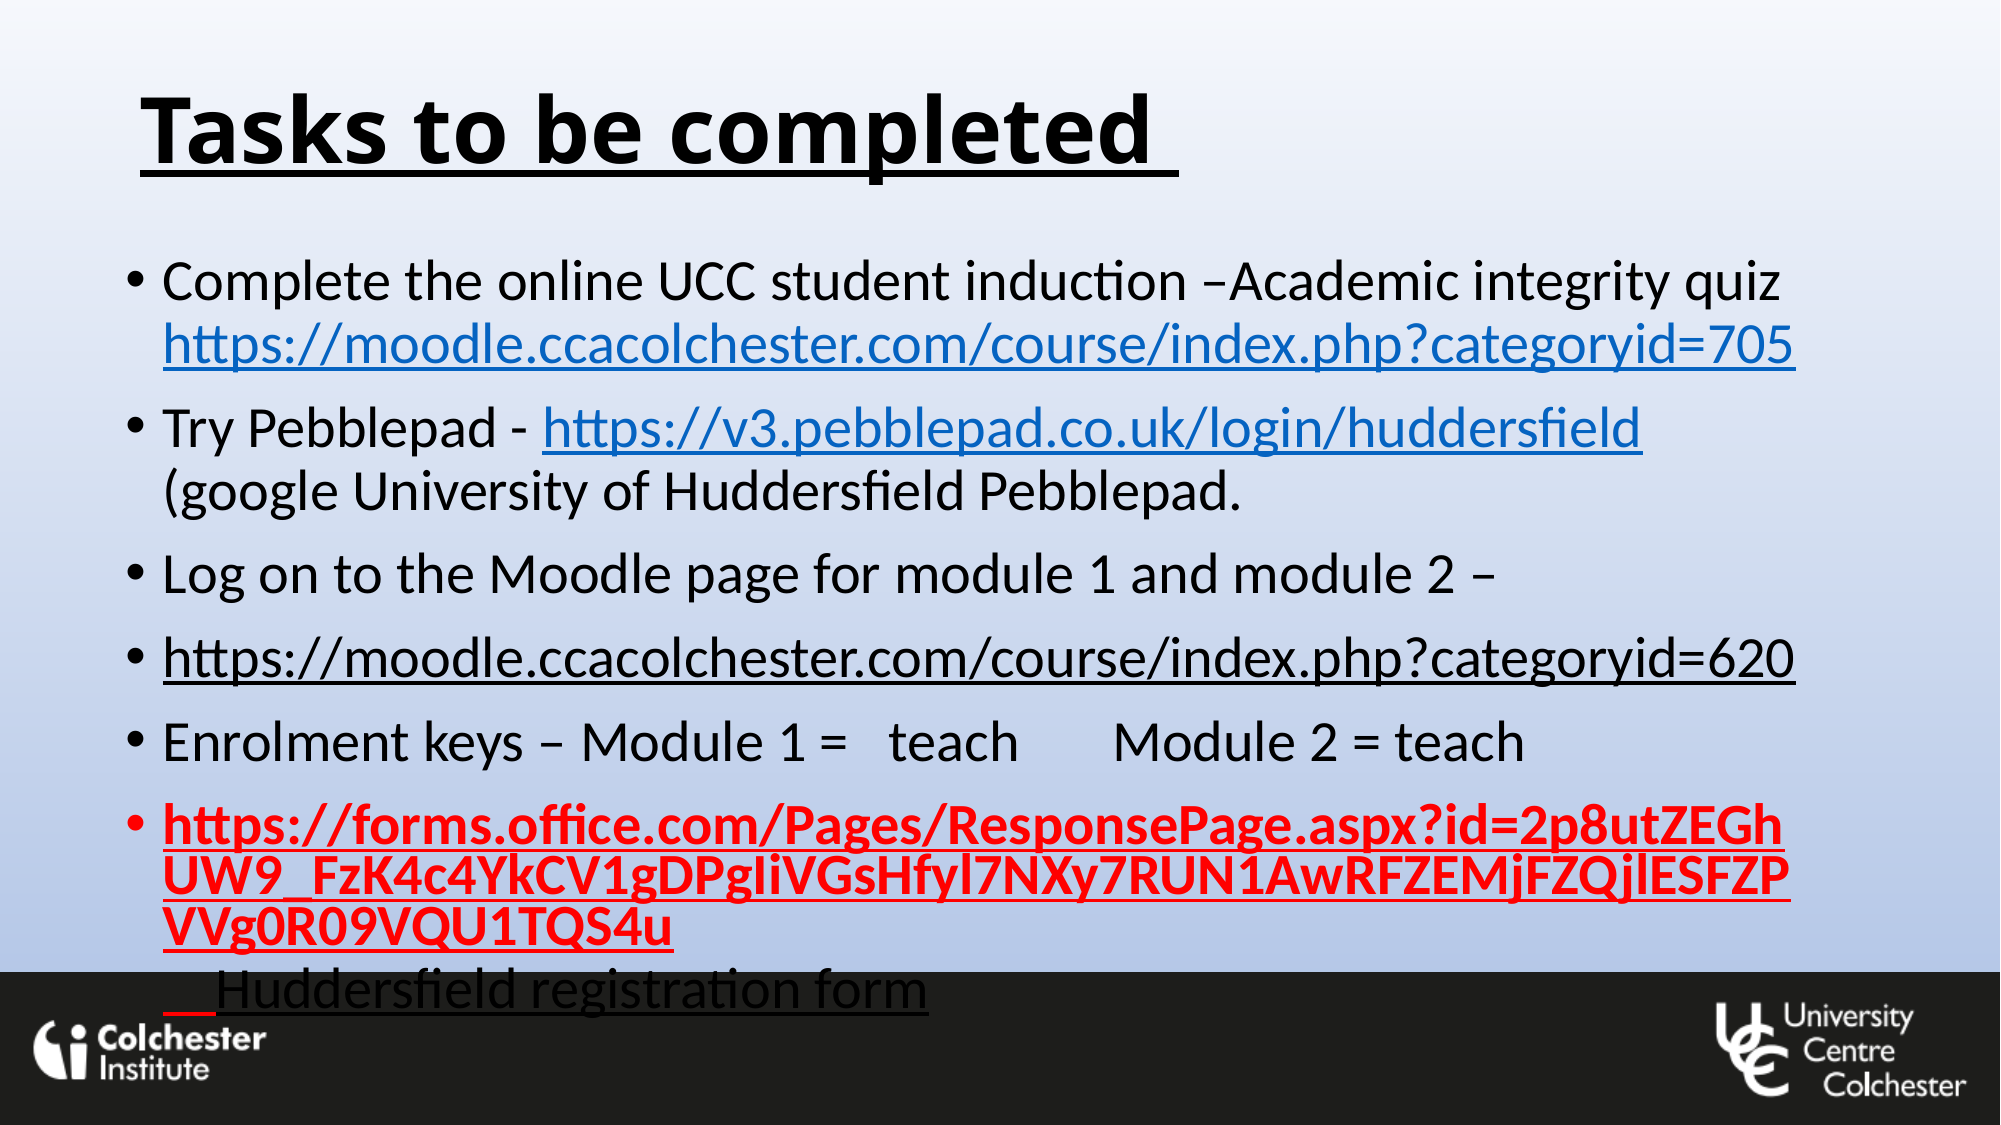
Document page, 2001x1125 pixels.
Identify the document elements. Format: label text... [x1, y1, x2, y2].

list Complete the online UCC student induction –Academic integrity quiz https://moodle.ccacolchester.com/course/index.php?categoryid=705 Try Pebblepad - https://v3.pebblepad.co.uk/login/huddersfield (google University of Huddersfield Pebblepad. Log on to the Moodle page for module 1 and module 2 – https://moodle.ccacolchester.com/course/index.php?categoryid=620 Enrolment keys – Module 1 = teach Module 2 = teach https://forms.office.com/Pages/ResponsePage.aspx?id=2p8utZEGhUW9_FzK4c4YkCV1gDPgIiVGsHfyl7NXy7RUN1AwRFZEMjFZQjlESFZPVVg0R09VQU1TQS4u Huddersfield registration form [110, 242, 1836, 957]
title Tasks to be completed [124, 24, 1850, 243]
